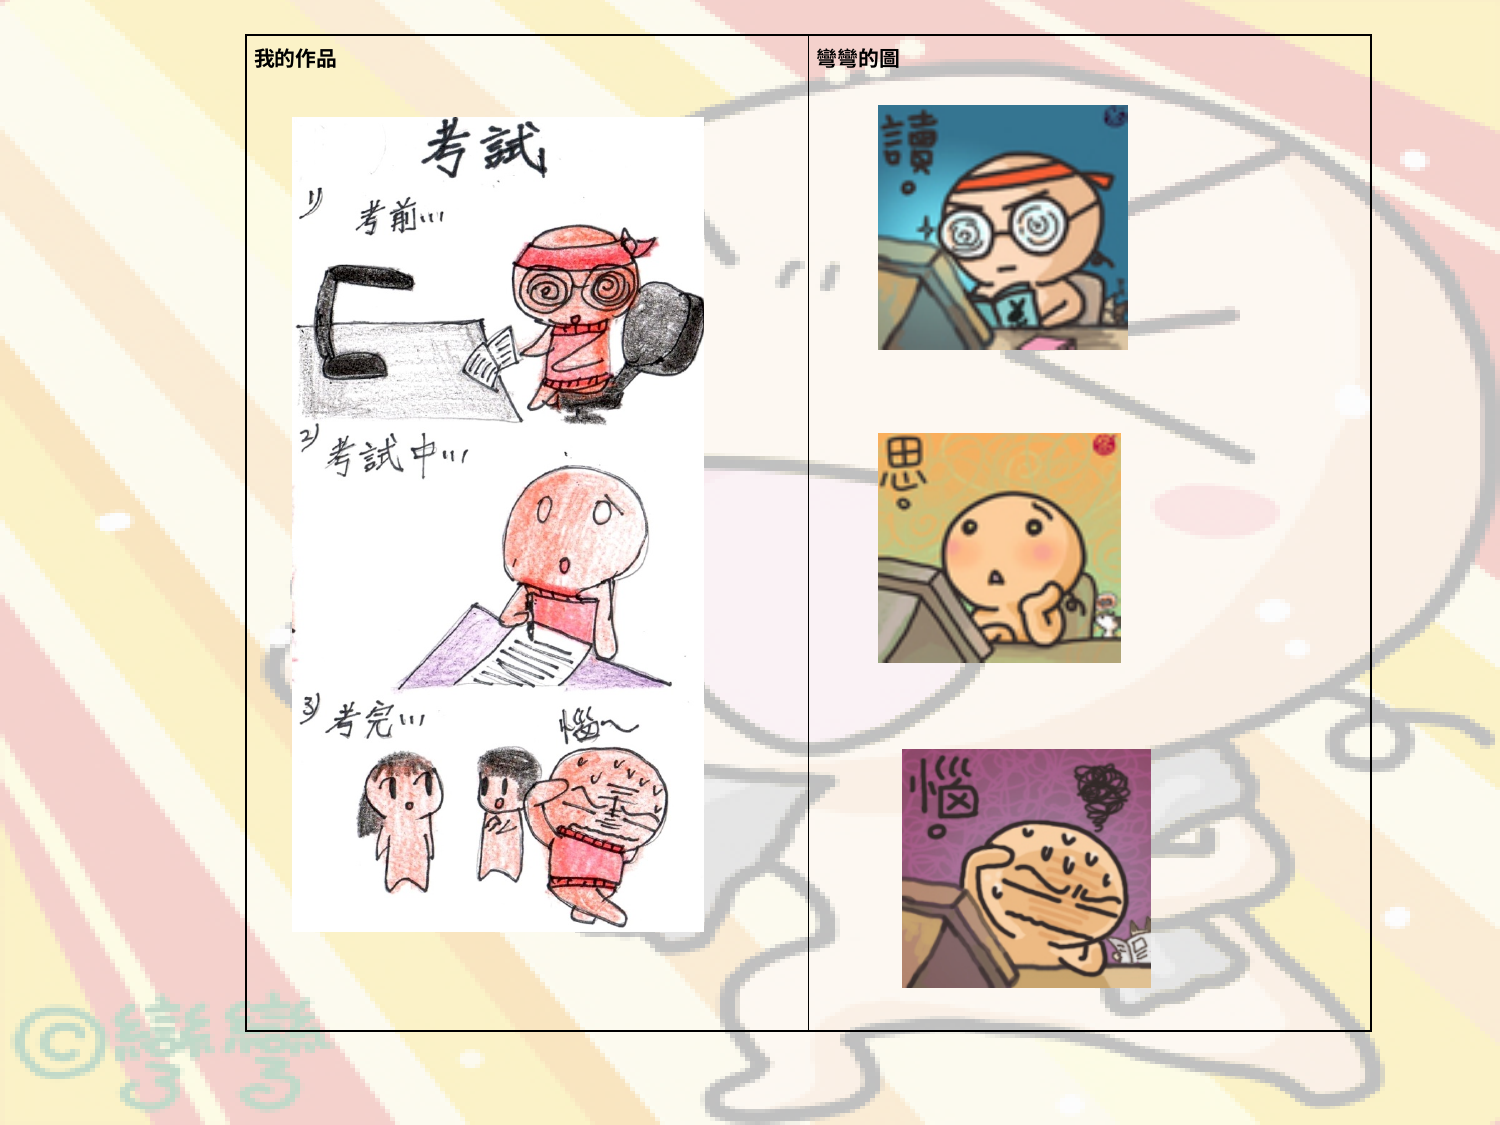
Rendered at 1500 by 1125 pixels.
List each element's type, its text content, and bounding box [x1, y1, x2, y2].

picture [902, 749, 1152, 988]
picture [878, 433, 1122, 663]
picture [292, 116, 704, 932]
table_header 彎彎的圖 [809, 36, 1370, 1030]
table_header 我的作品 [247, 36, 808, 1030]
picture [878, 105, 1128, 350]
